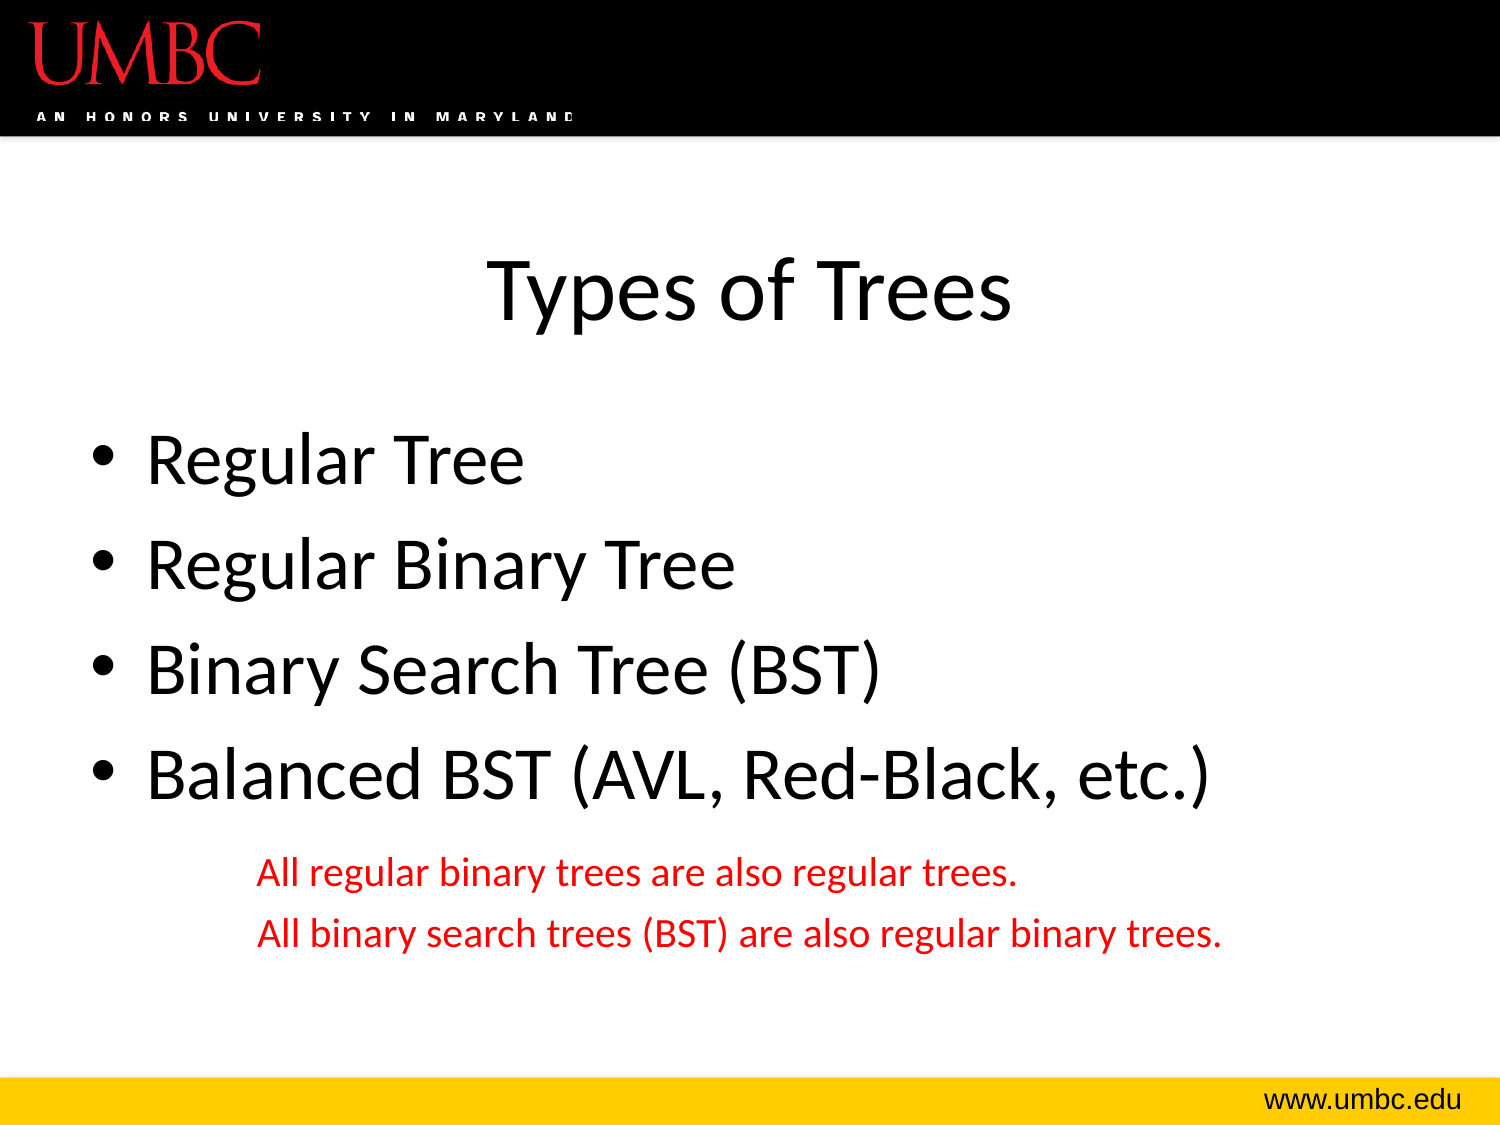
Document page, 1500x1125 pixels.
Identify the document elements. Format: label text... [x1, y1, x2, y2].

list Regular Tree Regular Binary Tree Binary Search Tree (BST) Balanced BST (AVL, Red-Black, etc.) [75, 402, 1425, 1005]
text_box All binary search trees (BST) are also regular binary trees. [242, 898, 1239, 963]
text_box All regular binary trees are also regular trees. [241, 837, 1034, 903]
title Types of Trees [75, 190, 1425, 378]
